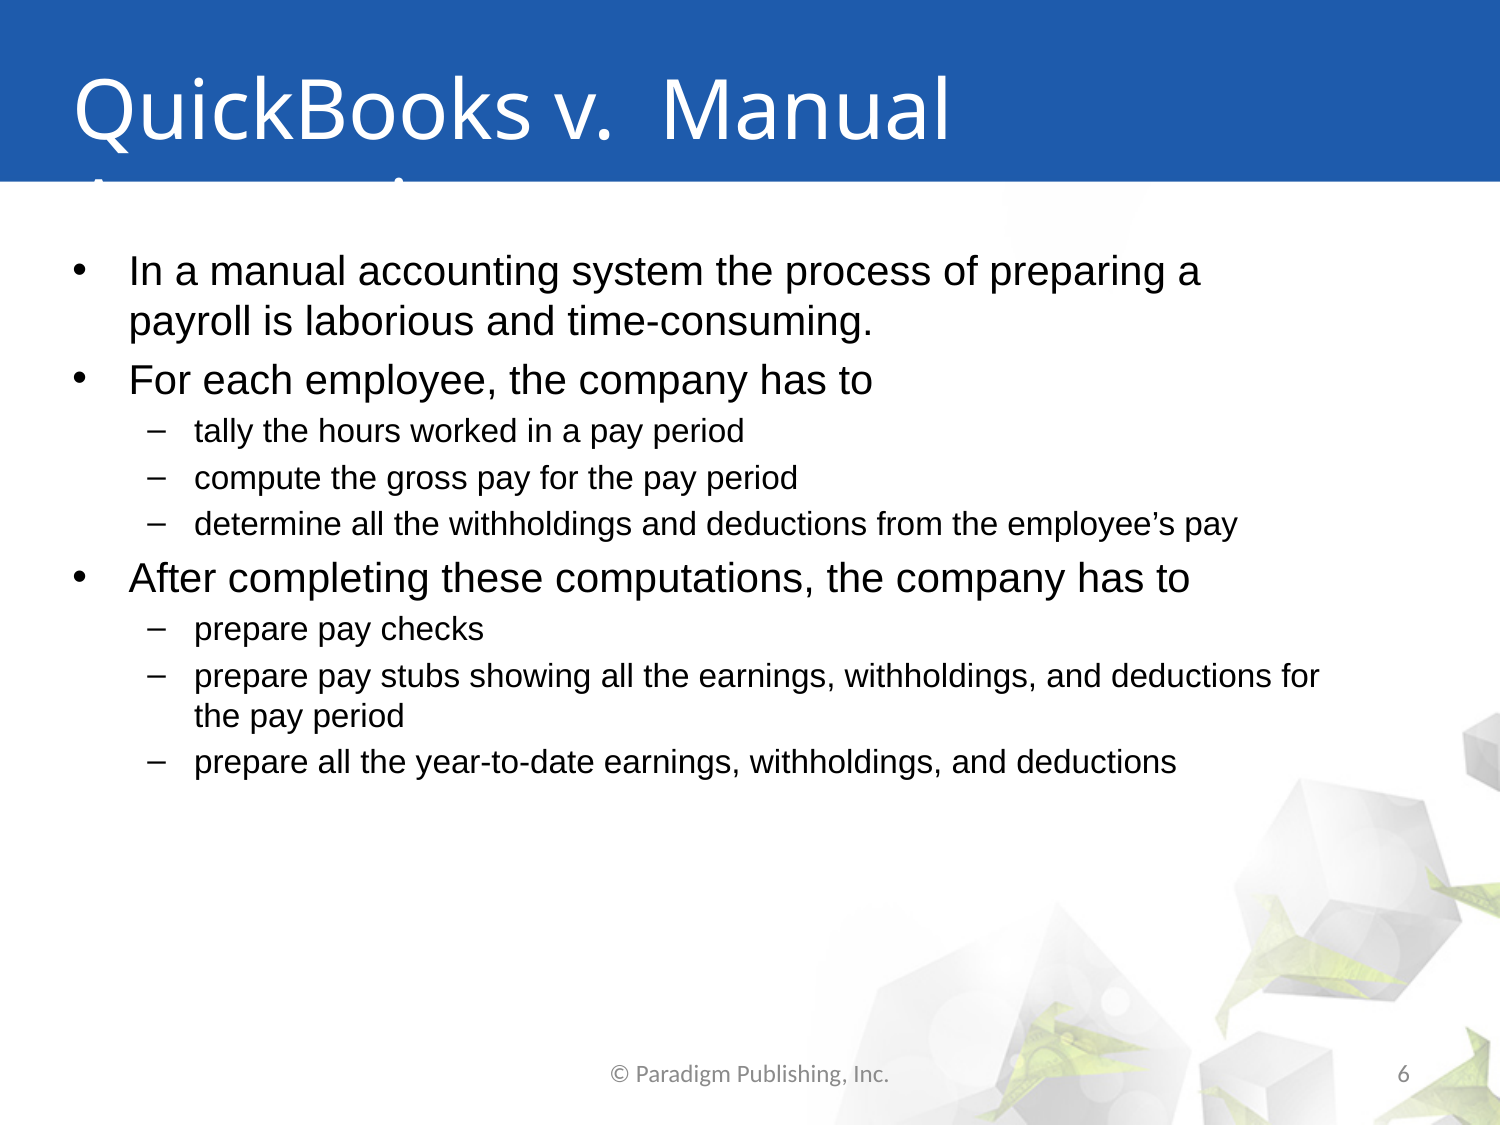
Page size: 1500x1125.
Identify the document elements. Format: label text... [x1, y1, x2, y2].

footer © Paradigm Publishing, Inc. [512, 1042, 988, 1103]
list In a manual accounting system the process of preparing a payroll is laborious and time-consuming. For each employee, the company has to tally the hours worked in a pay period compute the gross pay for the pay period determine all the withholdings and deductions from the employee’s pay After completing these computations, the company has to prepare pay checks prepare pay stubs showing all the earnings, withholdings, and deductions for the pay period prepare all the year-to-date earnings, withholdings, and deductions [57, 236, 1345, 1000]
title QuickBooks v. Manual Accounting [57, 48, 1392, 207]
slide_number 6 [1074, 1042, 1425, 1103]
picture [0, 0, 1500, 1125]
